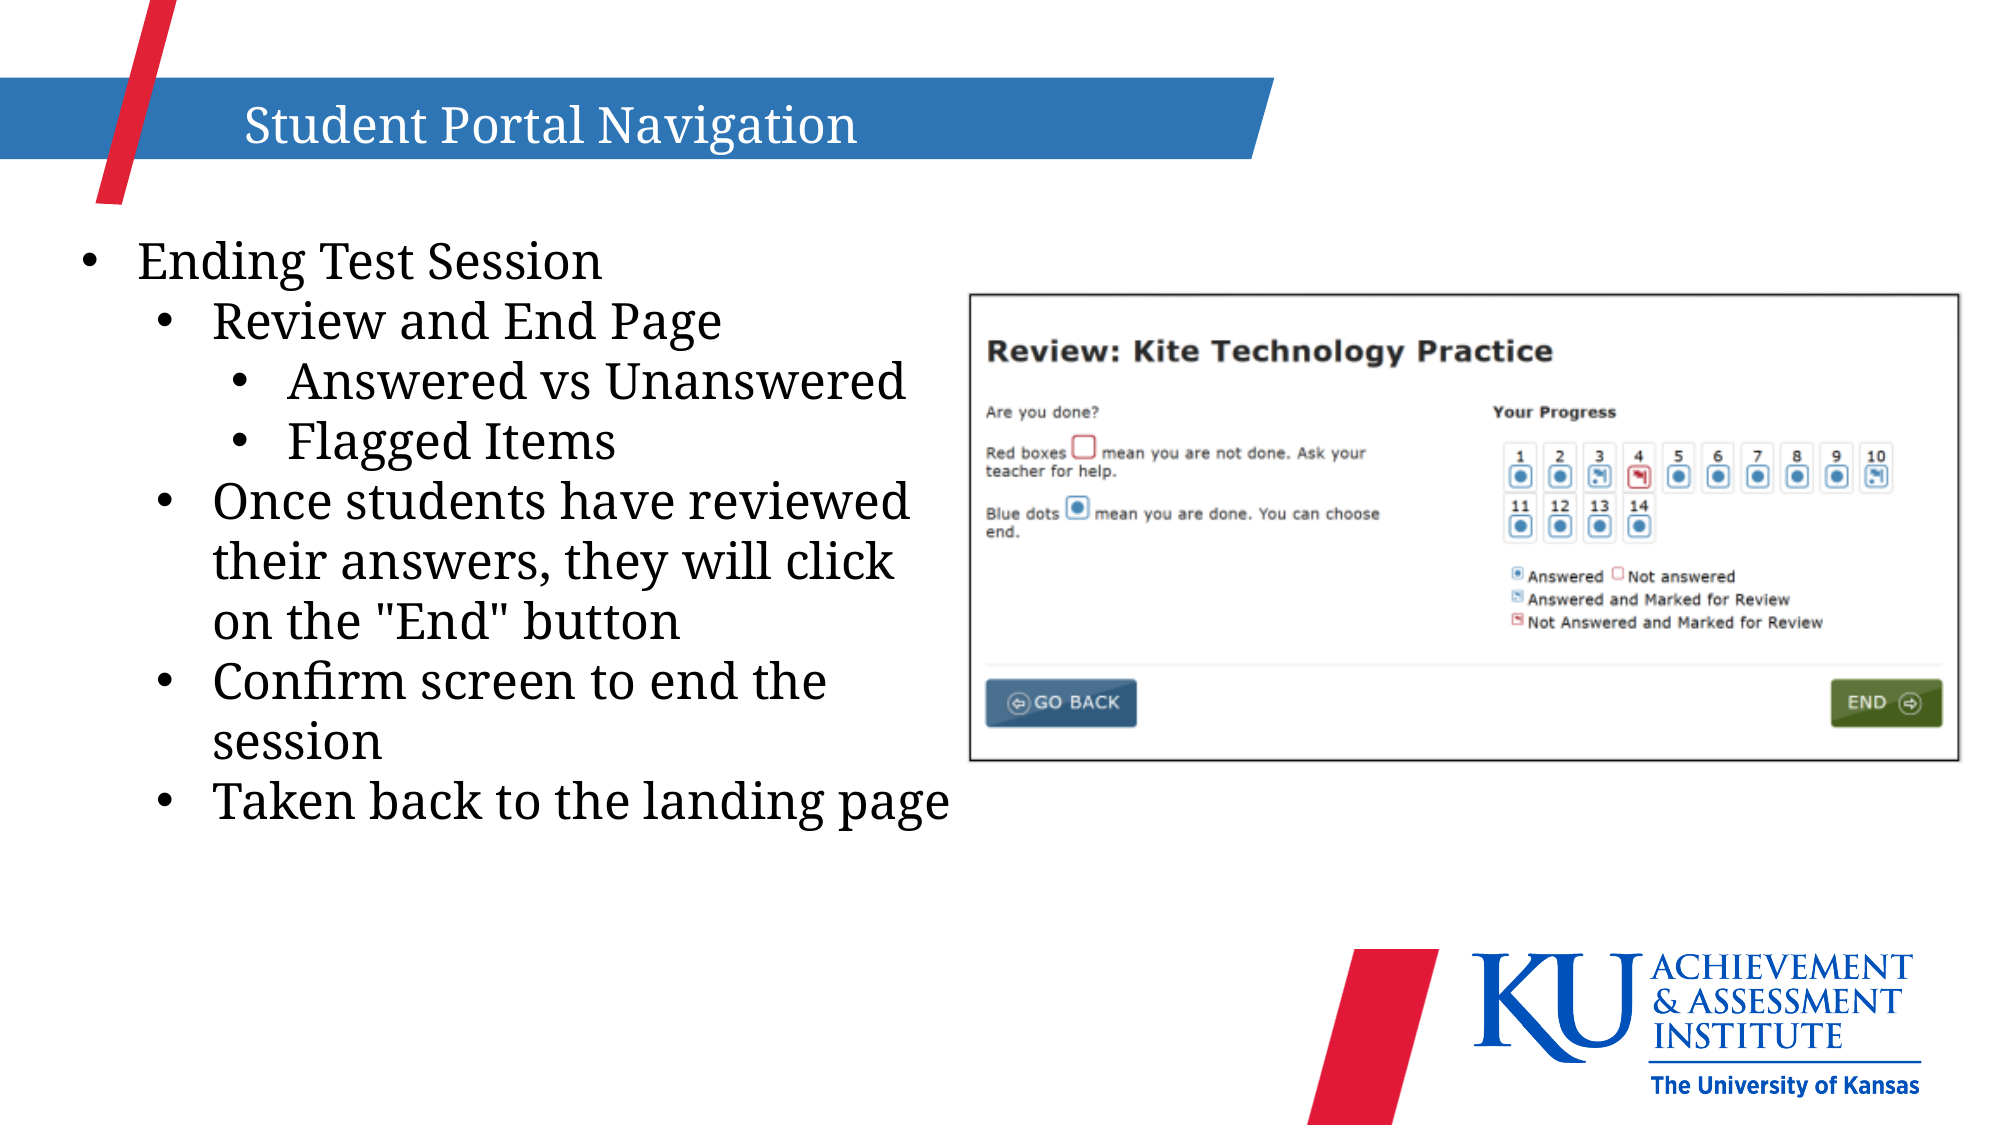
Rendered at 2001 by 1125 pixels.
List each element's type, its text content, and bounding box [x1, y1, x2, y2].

picture [1205, 947, 1922, 1125]
picture [961, 282, 1975, 779]
text_box Student Portal Navigation [229, 85, 1233, 161]
text_box Ending Test Session Review and End Page Answered vs Unanswered Flagged Items Once students have reviewed their answers, they will click on the "End" button Confirm screen to end the session Taken back to the landing page [65, 221, 970, 957]
